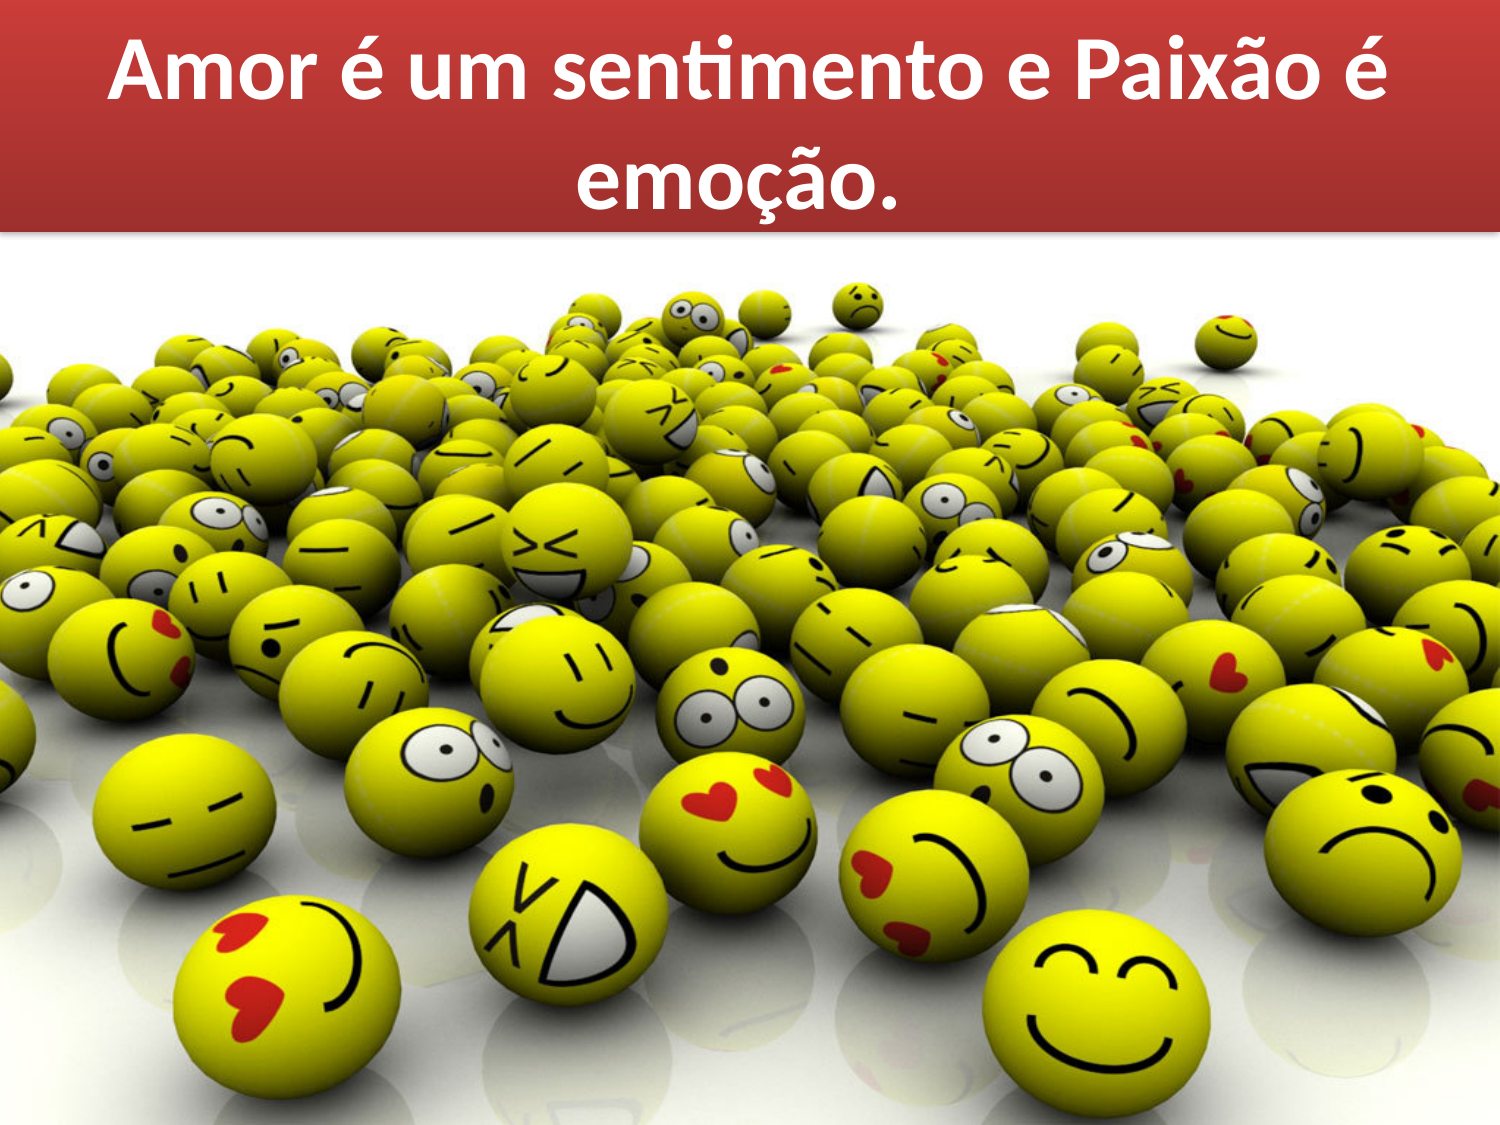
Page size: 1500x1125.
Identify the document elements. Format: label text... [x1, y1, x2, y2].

picture [0, 113, 1500, 1125]
list Amor é um sentimento e Paixão é emoção. [0, 0, 1500, 113]
